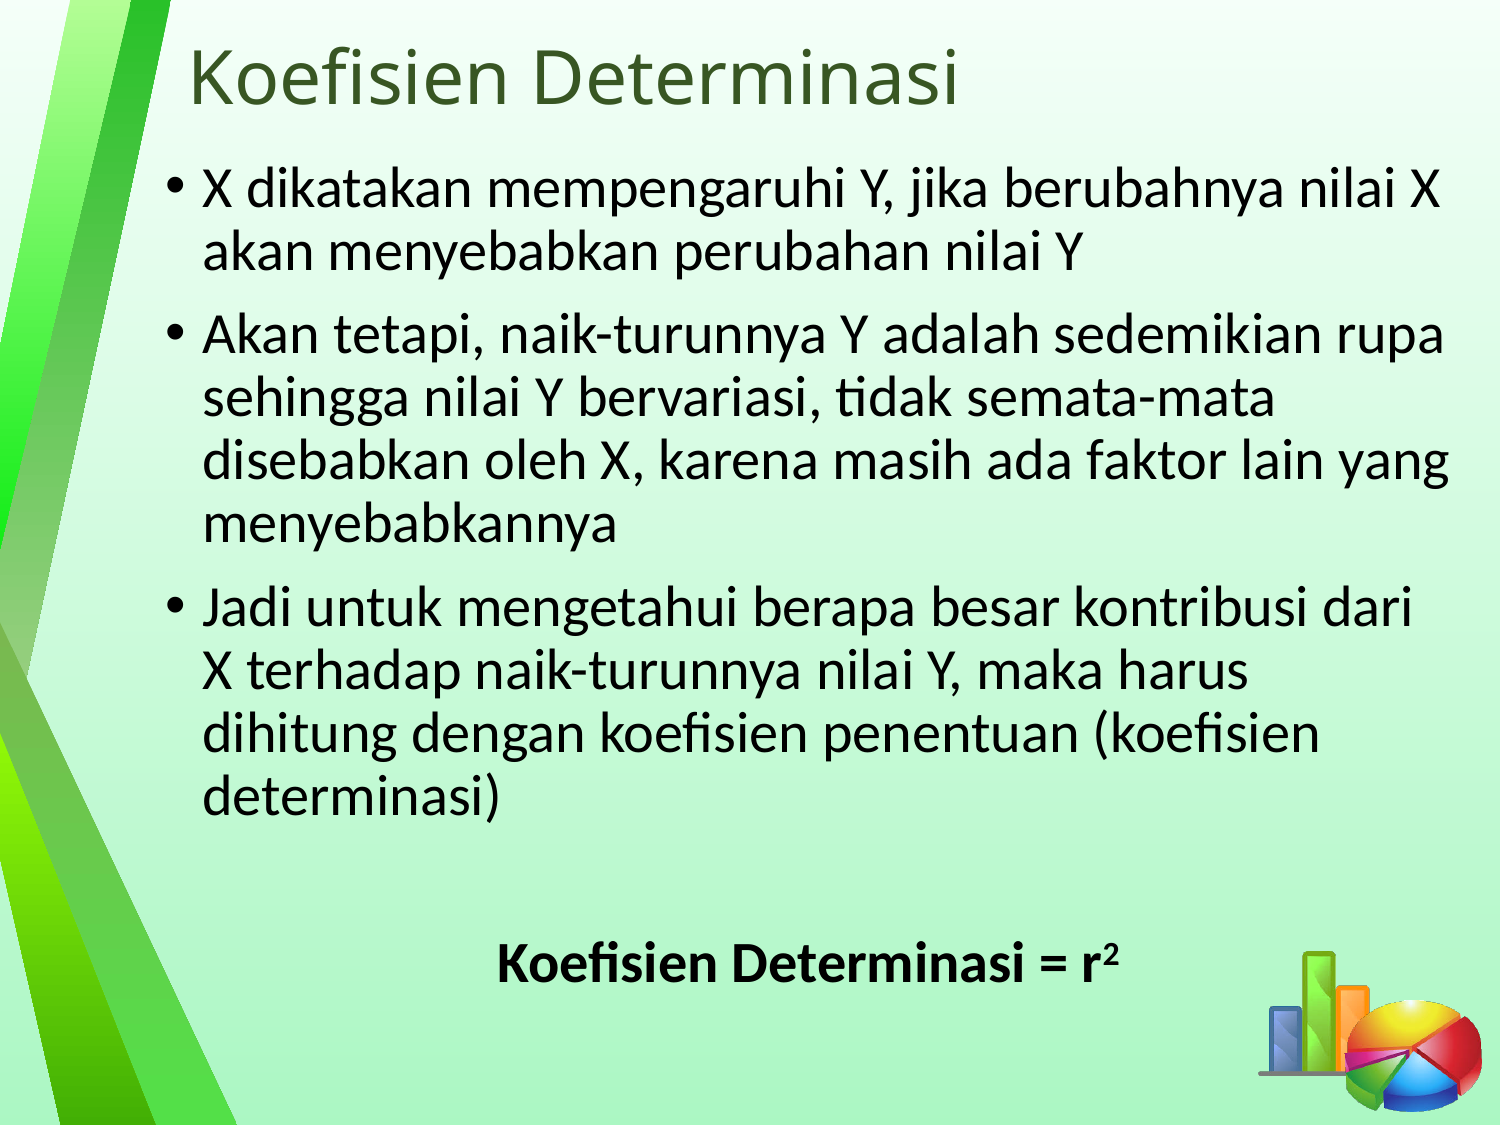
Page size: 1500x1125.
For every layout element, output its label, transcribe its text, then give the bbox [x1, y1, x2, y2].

title Koefisien Determinasi [172, 31, 1467, 129]
list X dikatakan mempengaruhi Y, jika berubahnya nilai X akan menyebabkan perubahan nilai Y Akan tetapi, naik-turunnya Y adalah sedemikian rupa sehingga nilai Y bervariasi, tidak semata-mata disebabkan oleh X, karena masih ada faktor lain yang menyebabkannya Jadi untuk mengetahui berapa besar kontribusi dari X terhadap naik-turunnya nilai Y, maka harus dihitung dengan koefisien penentuan (koefisien determinasi) Koefisien Determinasi = r2 [150, 149, 1467, 1057]
picture [1258, 1000, 1482, 1112]
